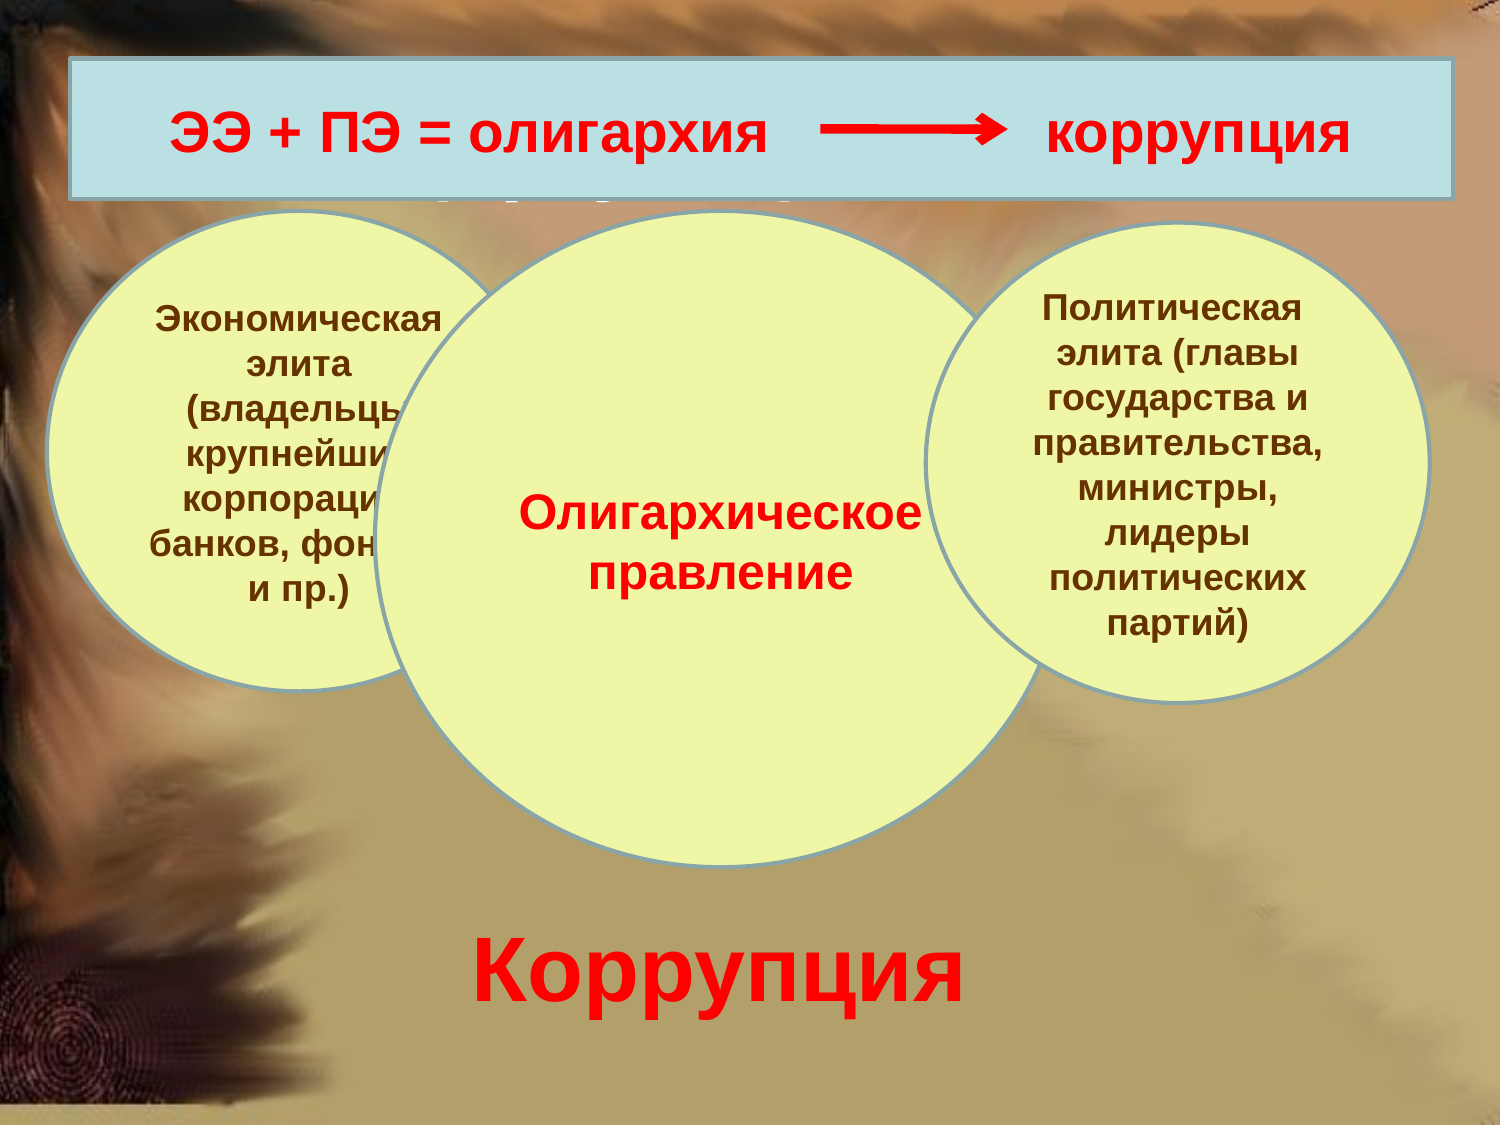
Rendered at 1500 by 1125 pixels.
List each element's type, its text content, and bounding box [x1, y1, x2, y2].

title Циркуляция элит [70, 201, 1421, 247]
text_box ЭЭ + ПЭ = олигархия коррупция [68, 56, 1455, 201]
picture [0, 0, 1500, 1125]
text_box Политическая элита (главы государства и правительства, министры, лидеры политических партий) [923, 220, 1432, 706]
text_box Экономическая элита (владельцы крупнейших корпораций, банков, фондов и пр.) [44, 208, 490, 694]
text_box Олигархическое правление [372, 208, 1041, 870]
text_box Коррупция [257, 902, 1207, 1027]
